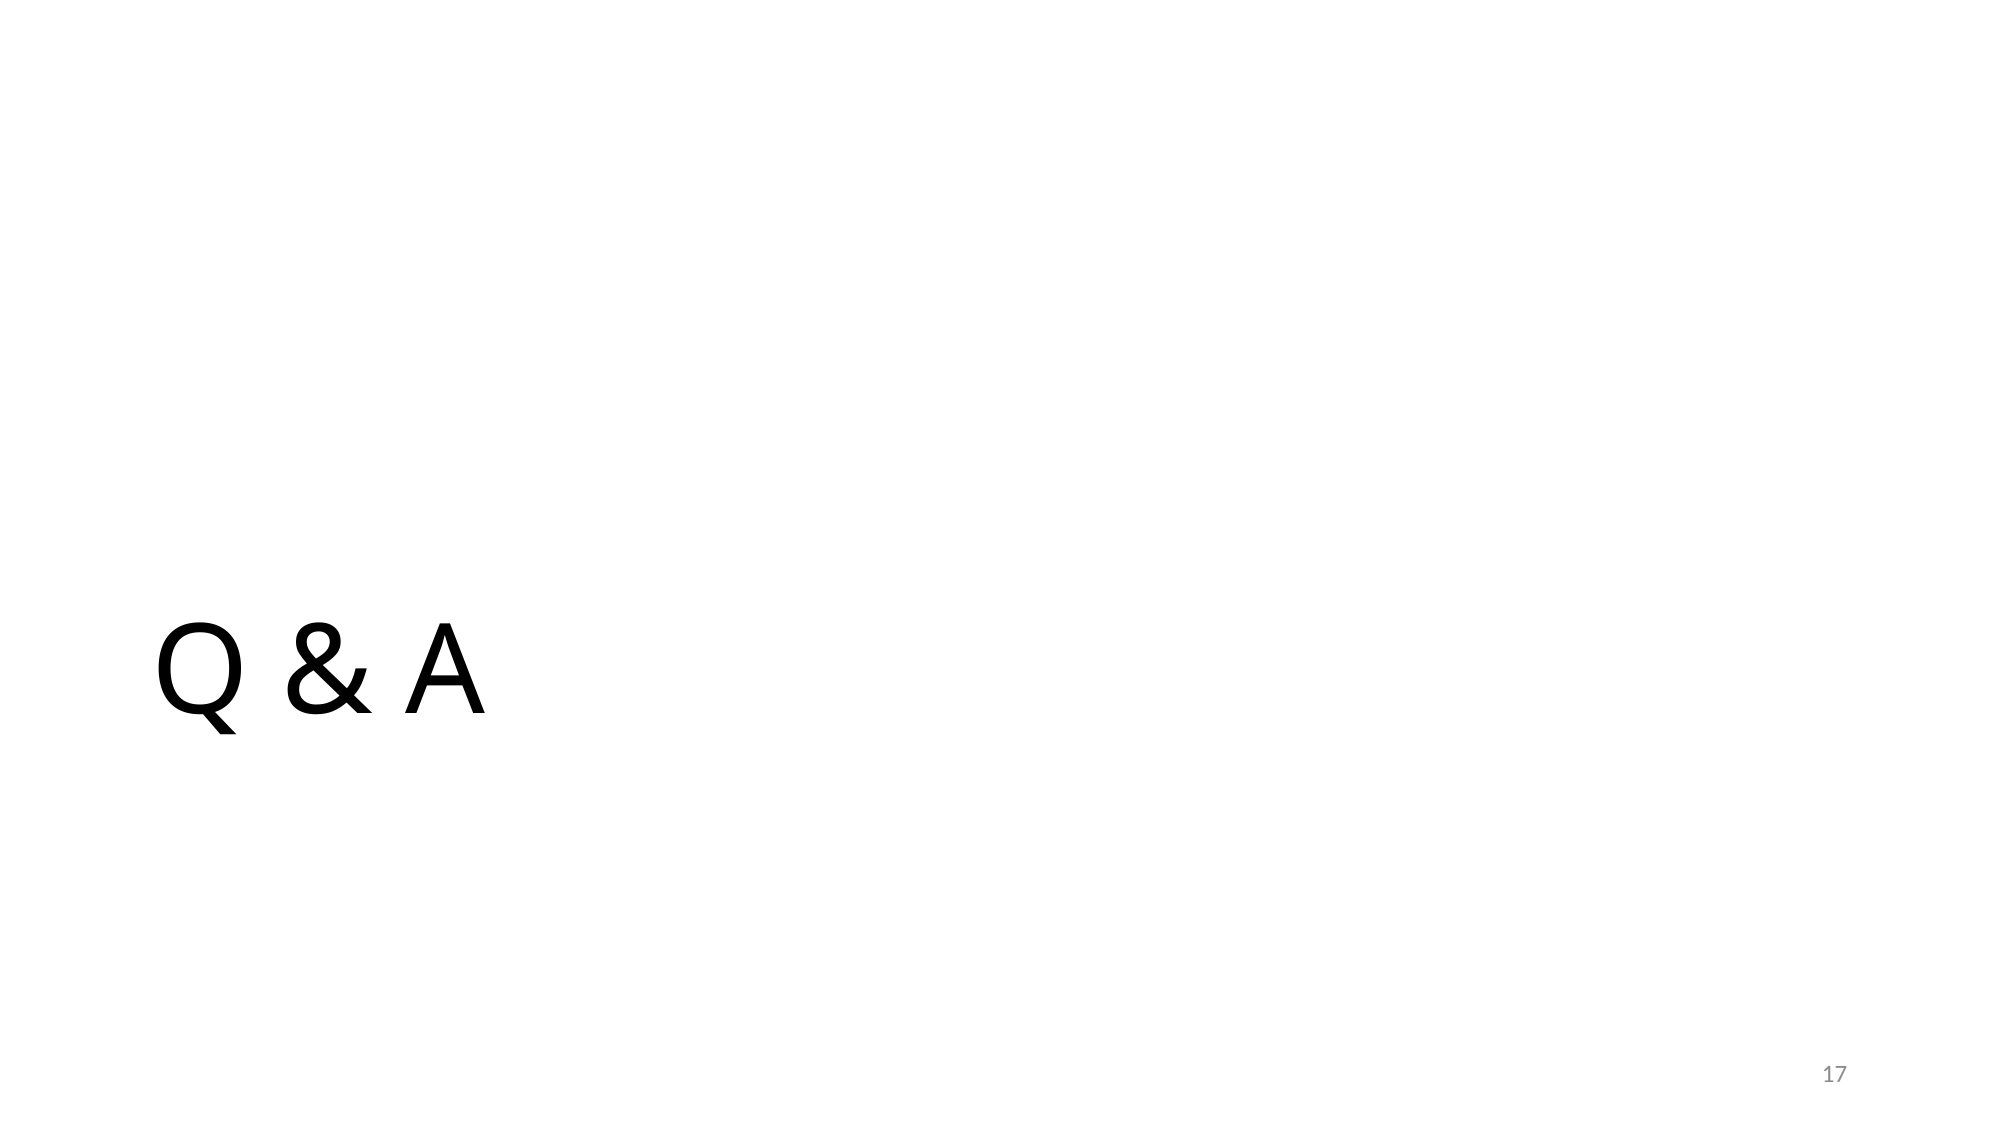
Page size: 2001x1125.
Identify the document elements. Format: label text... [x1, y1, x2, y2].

slide_number 17 [1412, 1042, 1863, 1103]
title Q & A [136, 280, 1862, 749]
